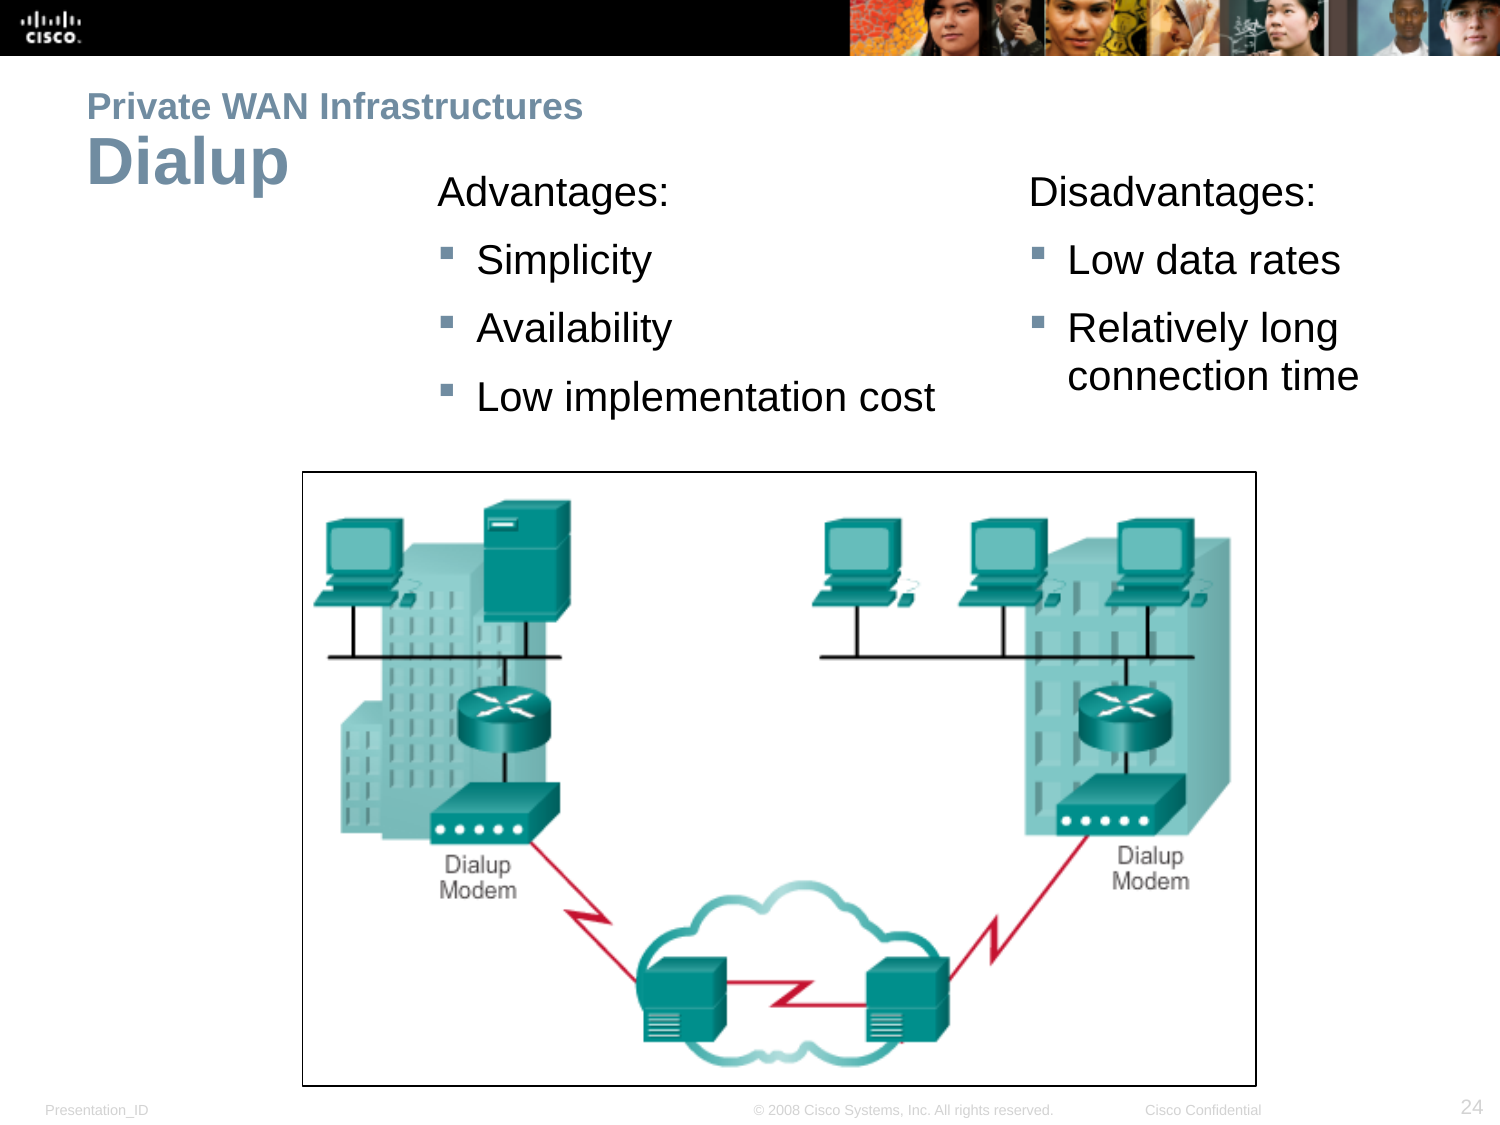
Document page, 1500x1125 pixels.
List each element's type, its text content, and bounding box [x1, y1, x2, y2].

text_box Disadvantages: Low data rates Relatively long connection time [1013, 163, 1409, 462]
title Private WAN Infrastructures Dialup [72, 68, 1410, 207]
picture [303, 472, 1256, 1086]
picture [0, 0, 1500, 56]
text_box Advantages: Simplicity Availability Low implementation cost [422, 163, 974, 471]
